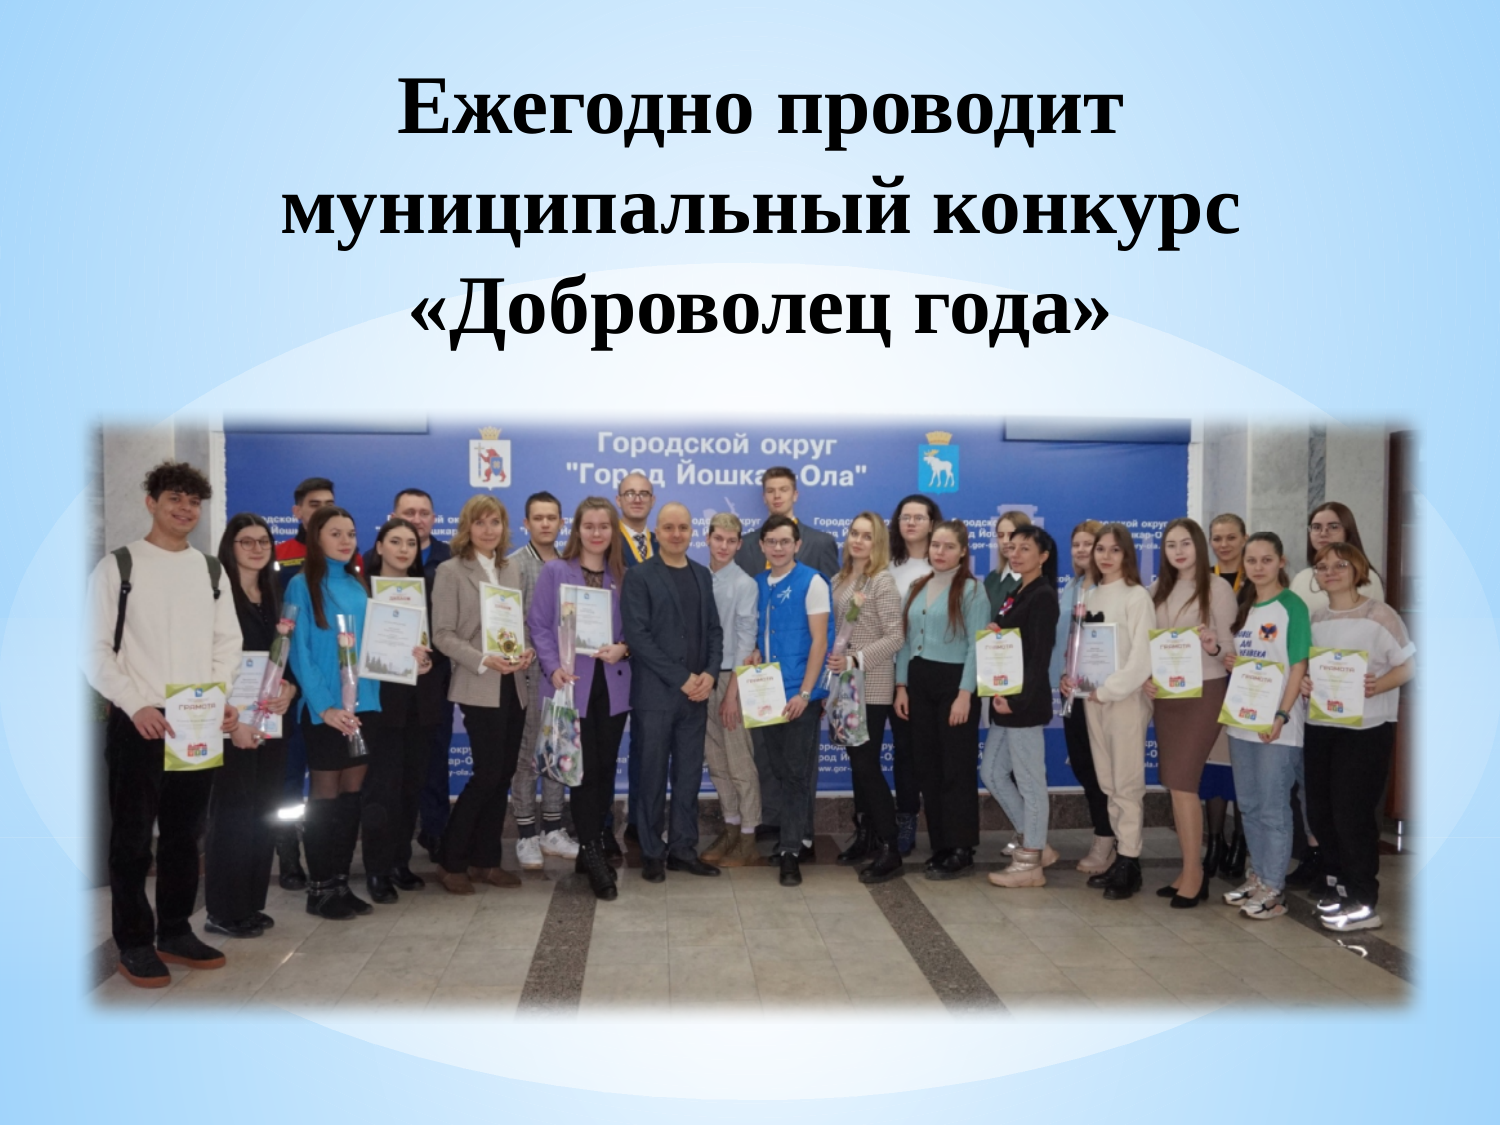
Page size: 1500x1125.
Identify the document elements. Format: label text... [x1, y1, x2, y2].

title Ежегодно проводит муниципальный конкурс «Доброволец года» [88, 42, 1434, 231]
picture [76, 408, 1427, 1024]
